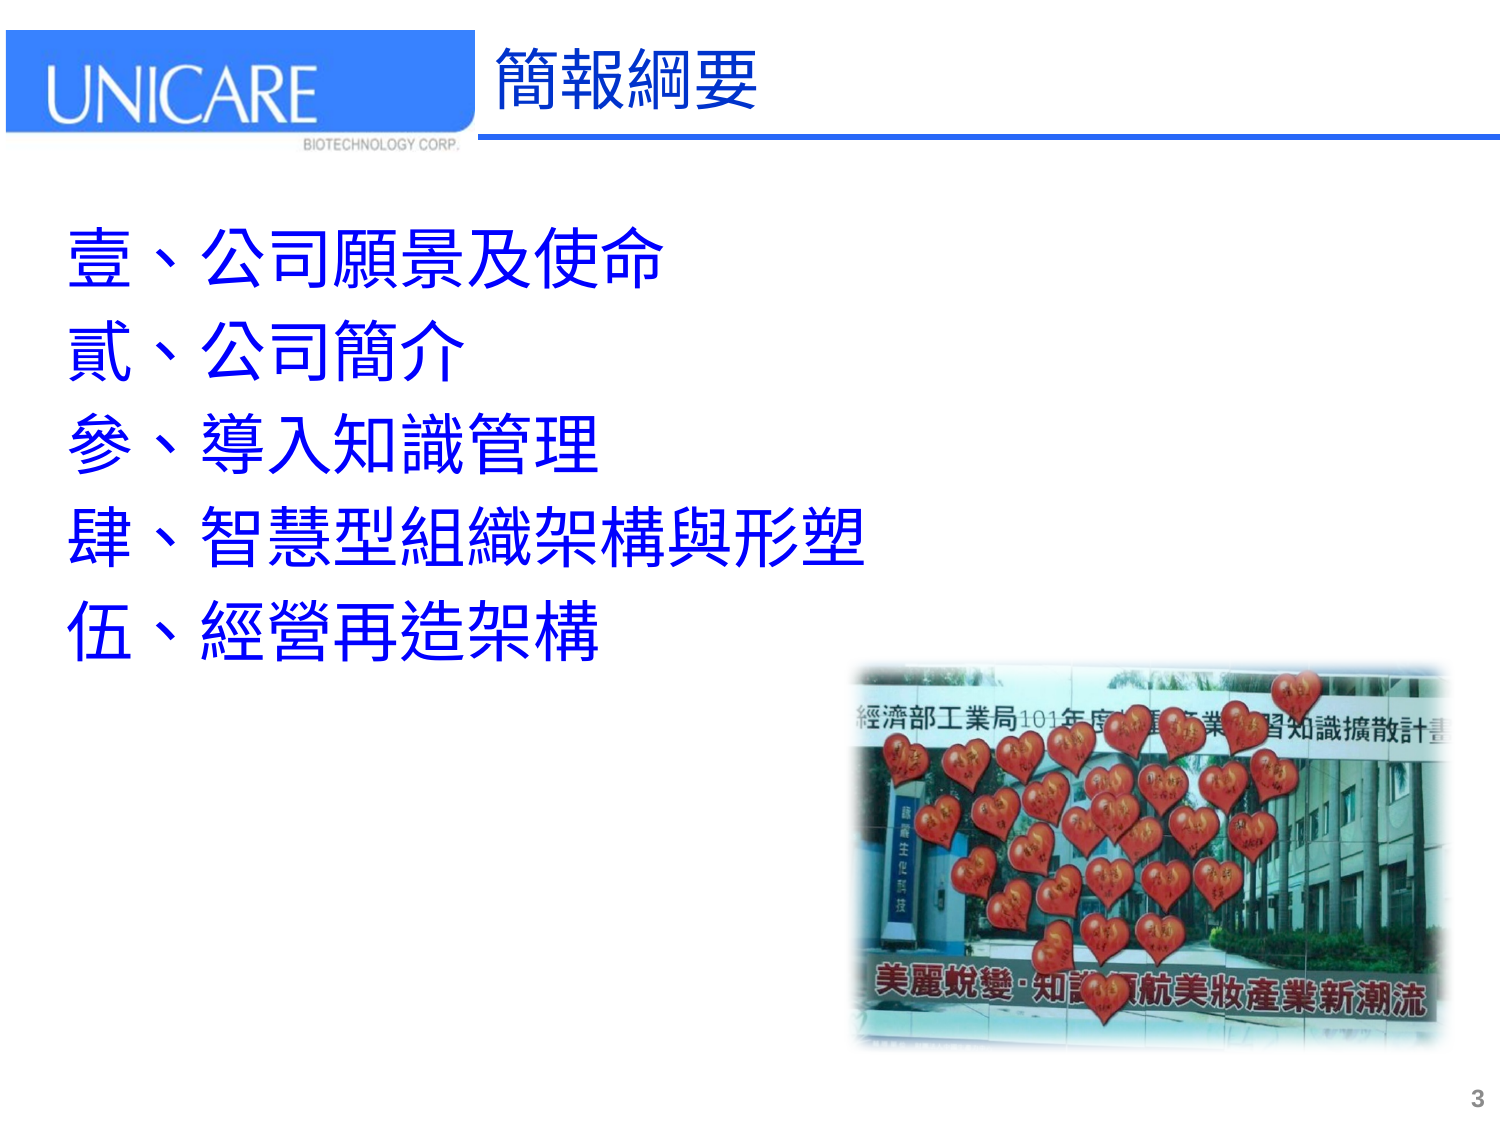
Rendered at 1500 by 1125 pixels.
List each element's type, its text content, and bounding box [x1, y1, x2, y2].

picture [5, 30, 475, 162]
picture [843, 656, 1456, 1055]
slide_number 15 [829, 642, 1150, 864]
text_box 壹、公司願景及使命 貳、公司簡介 參、導入知識管理 肆、智慧型組織架構與形塑 伍、經營再造架構 [51, 244, 1150, 864]
text_box 簡報綱要 [478, 30, 1500, 138]
slide_number 3 [1399, 1070, 1500, 1125]
